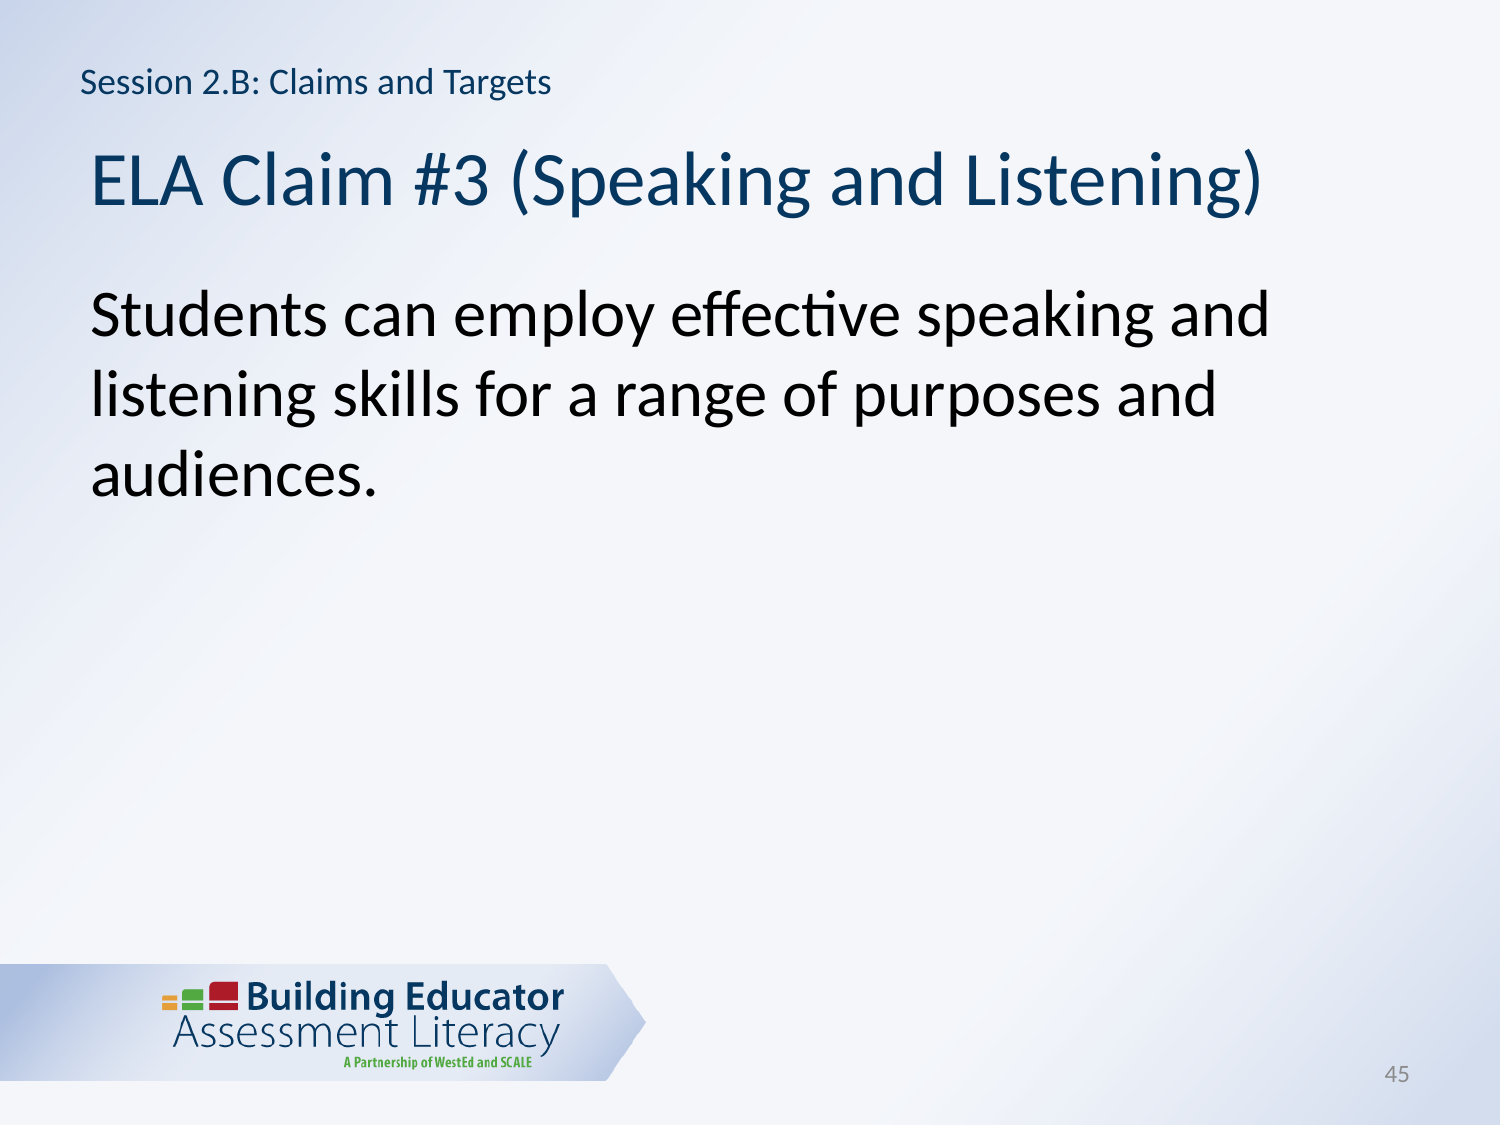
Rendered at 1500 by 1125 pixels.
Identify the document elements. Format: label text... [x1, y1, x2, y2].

list Students can employ effective speaking and listening skills for a range of purposes and audiences. [75, 262, 1425, 938]
text_box Session 2.B: Claims and Targets [65, 49, 568, 155]
picture [0, 0, 1500, 1125]
slide_number 45 [1074, 1042, 1425, 1103]
title ELA Claim #3 (Speaking and Listening) [75, 99, 1425, 250]
